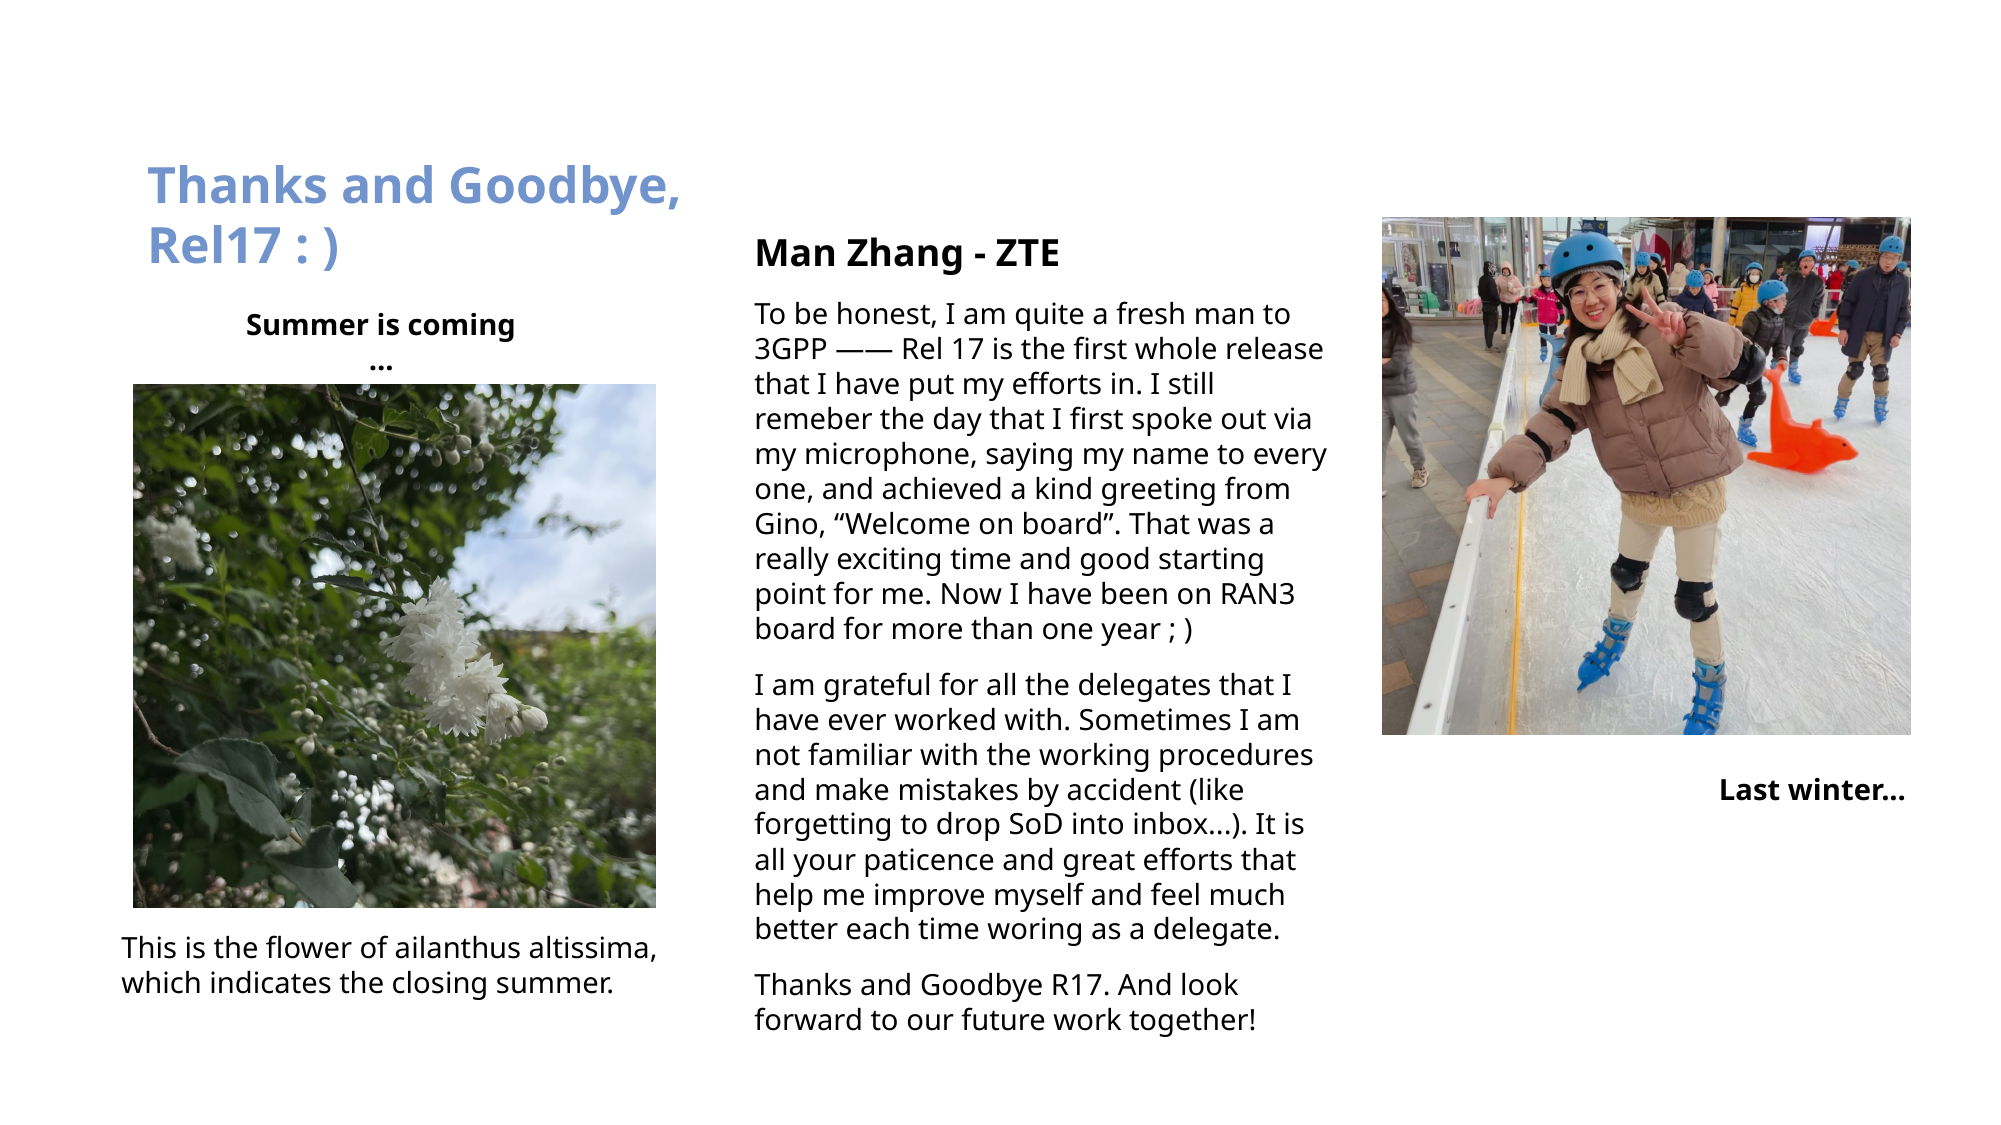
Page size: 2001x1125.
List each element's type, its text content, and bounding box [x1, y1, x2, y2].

text_box This is the flower of ailanthus altissima, which indicates the closing summer. [106, 921, 673, 1007]
picture [133, 384, 656, 908]
text_box Summer is coming ... [231, 299, 532, 384]
picture [1382, 217, 1911, 735]
title Thanks and Goodbye, Rel17 : ) [133, 78, 777, 341]
text_box Last winter... [1696, 763, 1921, 814]
list Man Zhang - ZTE To be honest, I am quite a fresh man to 3GPP —— Rel 17 is the first whole release that I have put my efforts in. I still remeber the day that I first spoke out via my microphone, saying my name to every one, and achieved a kind greeting from Gino, “Welcome on board”. That was a really exciting time and good starting point for me. Now I have been on RAN3 board for more than one year ; ) I am grateful for all the delegates that I have ever worked with. Sometimes I am not familiar with the working procedures and make mistakes by accident (like forgetting to drop SoD into inbox...). It is all your paticence and great efforts that help me improve myself and feel much better each time woring as a delegate. Thanks and Goodbye R17. And look forward to our future work together! [739, 226, 1351, 853]
